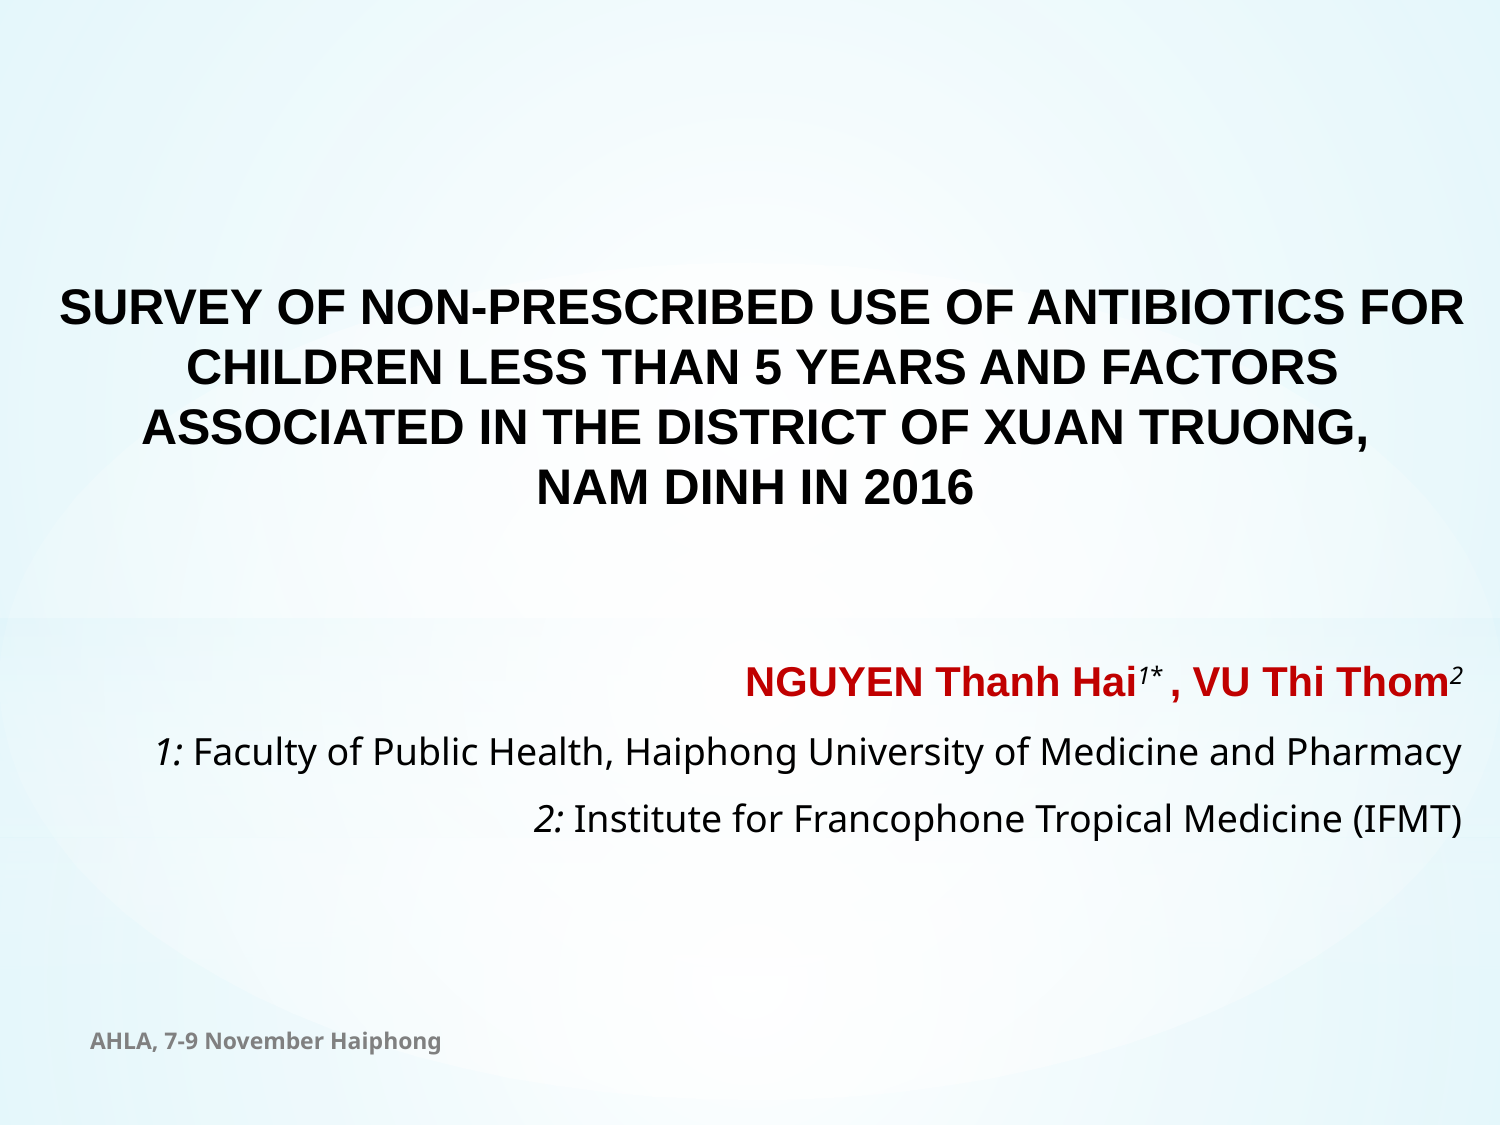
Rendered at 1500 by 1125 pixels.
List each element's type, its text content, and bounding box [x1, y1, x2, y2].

footer AHLA, 7-9 November Haiphong [75, 1012, 625, 1073]
text_box SURVEY OF NON-PRESCRIBED USE OF ANTIBIOTICS FOR CHILDREN LESS THAN 5 YEARS AND FACTORS ASSOCIATED IN THE DISTRICT OF XUAN TRUONG, NAM DINH IN 2016 [24, 206, 1500, 522]
text_box NGUYEN Thanh Hai1* , VU Thi Thom2 1: Faculty of Public Health, Haiphong University of Medicine and Pharmacy 2: Institute for Francophone Tropical Medicine (IFMT) [24, 622, 1478, 848]
